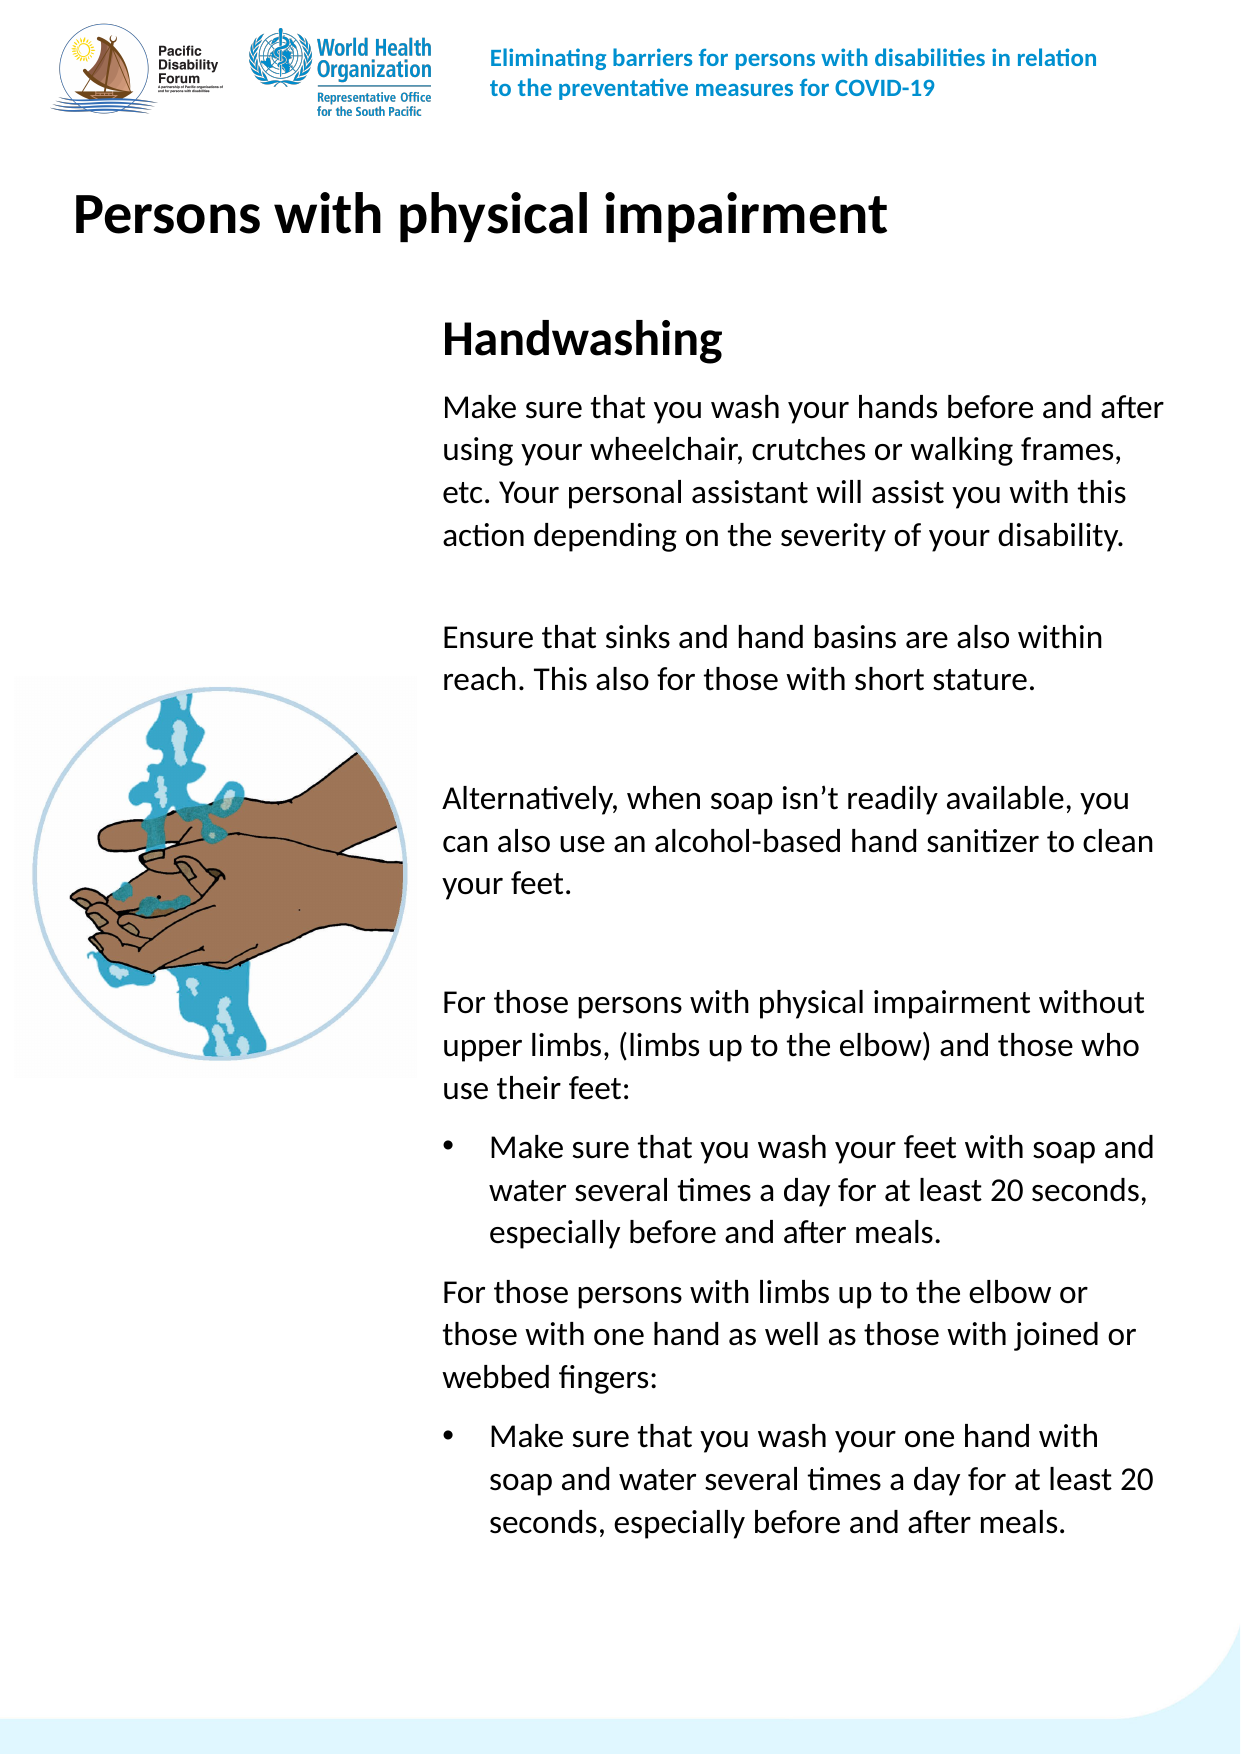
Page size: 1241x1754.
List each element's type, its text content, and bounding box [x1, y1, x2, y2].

picture [0, 1583, 1241, 1754]
text_box Handwashing Make sure that you wash your hands before and after using your wheelchair, crutches or walking frames, etc. Your personal assistant will assist you with this action depending on the severity of your disability. Ensure that sinks and hand basins are also within reach. This also for those with short stature. Alternatively, when soap isn’t readily available, you can also use an alcohol-based hand sanitizer to clean your feet. For those persons with physical impairment without upper limbs, (limbs up to the elbow) and those who use their feet: Make sure that you wash your feet with soap and water several times a day for at least 20 seconds, especially before and after meals. For those persons with limbs up to the elbow or those with one hand as well as those with joined or webbed fingers: Make sure that you wash your one hand with soap and water several times a day for at least 20 seconds, especially before and after meals. [427, 293, 1184, 1548]
text_box Persons with physical impairment [58, 168, 1097, 253]
text_box Eliminating barriers for persons with disabilities in relation to the preventative measures for COVID-19 [475, 33, 1136, 109]
picture [14, 675, 417, 1078]
picture [249, 28, 432, 116]
picture [43, 22, 230, 119]
